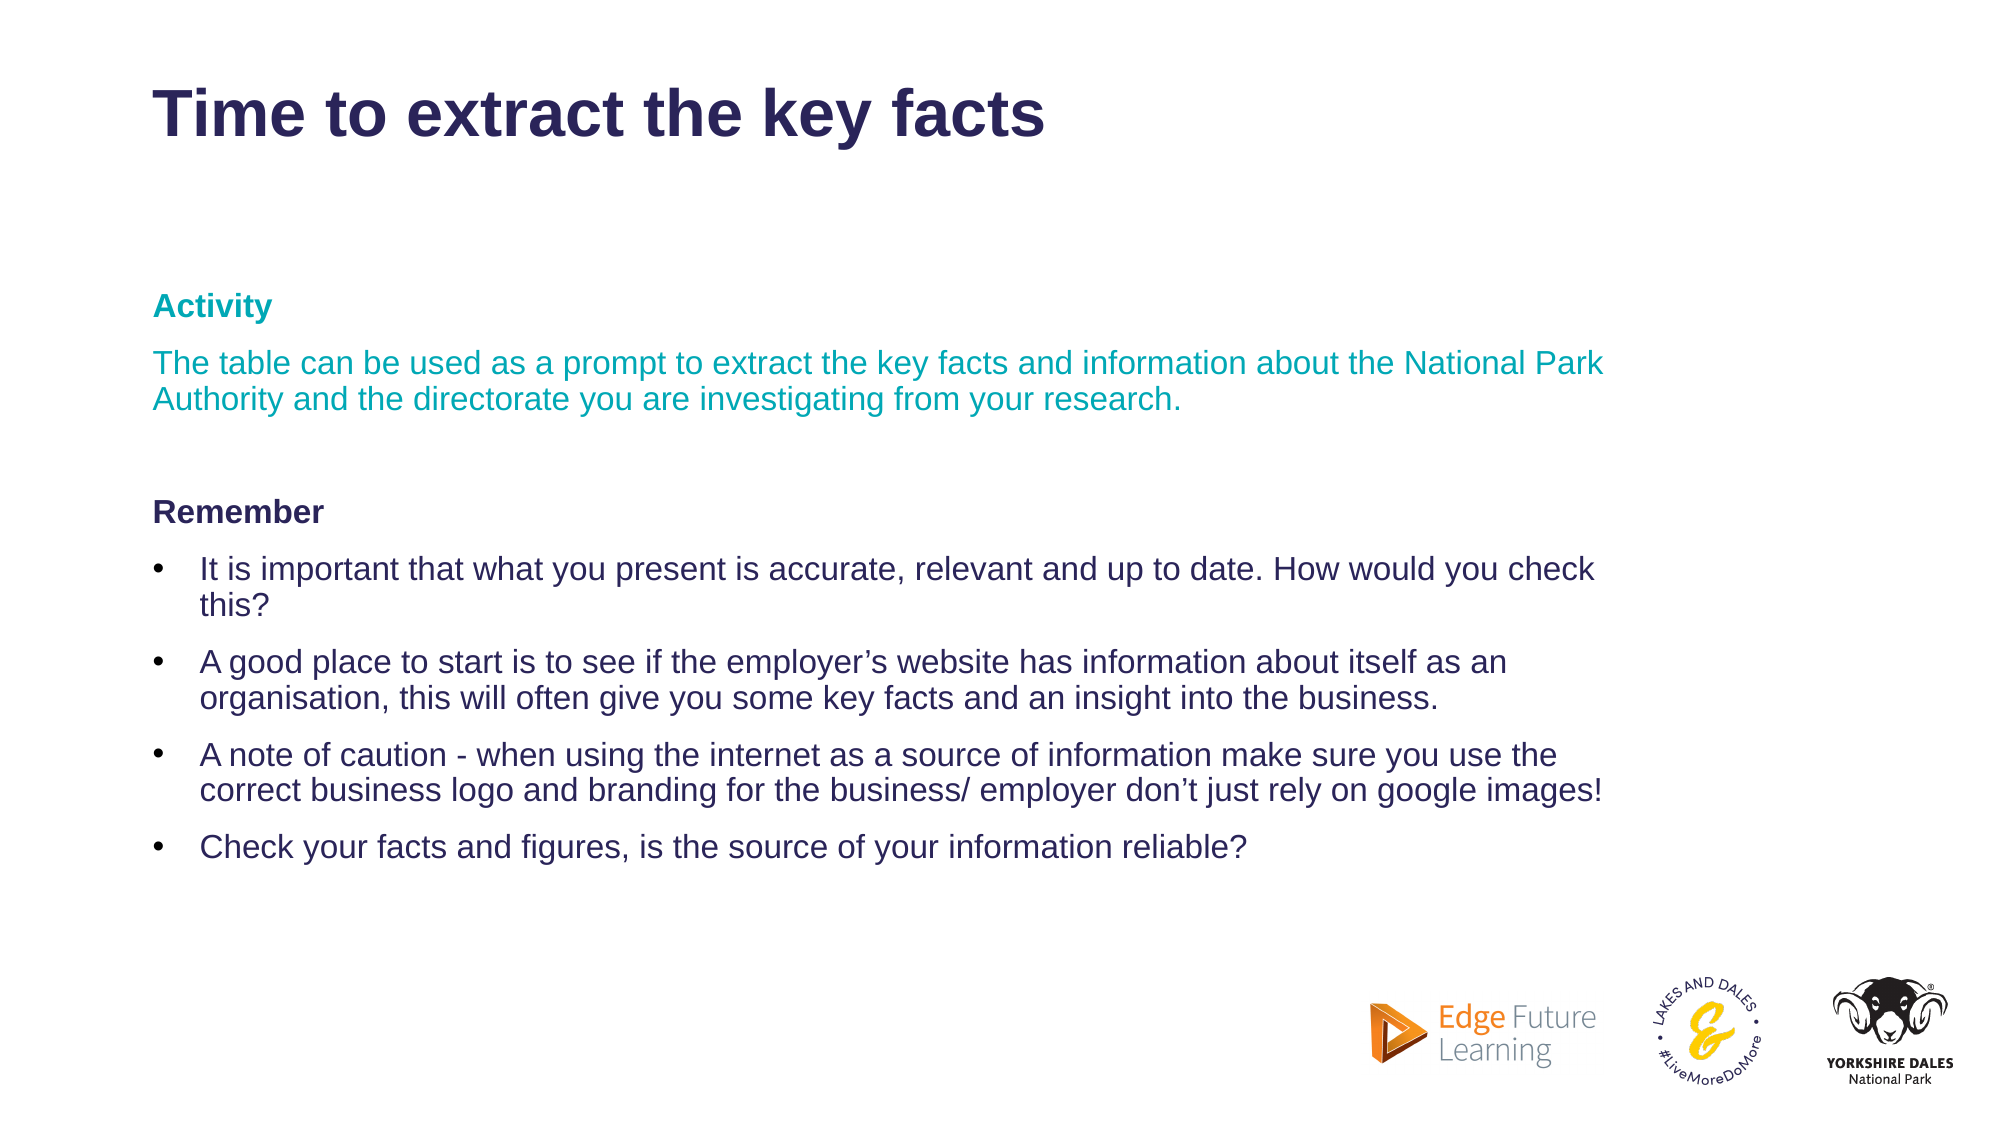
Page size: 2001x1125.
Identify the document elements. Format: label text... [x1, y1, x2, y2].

title Time to extract the key facts [137, 75, 1833, 258]
picture [1361, 991, 1604, 1075]
picture [1827, 977, 1953, 1084]
picture [1653, 977, 1761, 1085]
list Activity The table can be used as a prompt to extract the key facts and information about the National Park Authority and the directorate you are investigating from your research. Remember It is important that what you present is accurate, relevant and up to date. How would you check this? A good place to start is to see if the employer’s website has information about itself as an organisation, this will often give you some key facts and an insight into the business. A note of caution - when using the internet as a source of information make sure you use the correct business logo and branding for the business/ employer don’t just rely on google images! Check your facts and figures, is the source of your information reliable? [137, 281, 1633, 929]
